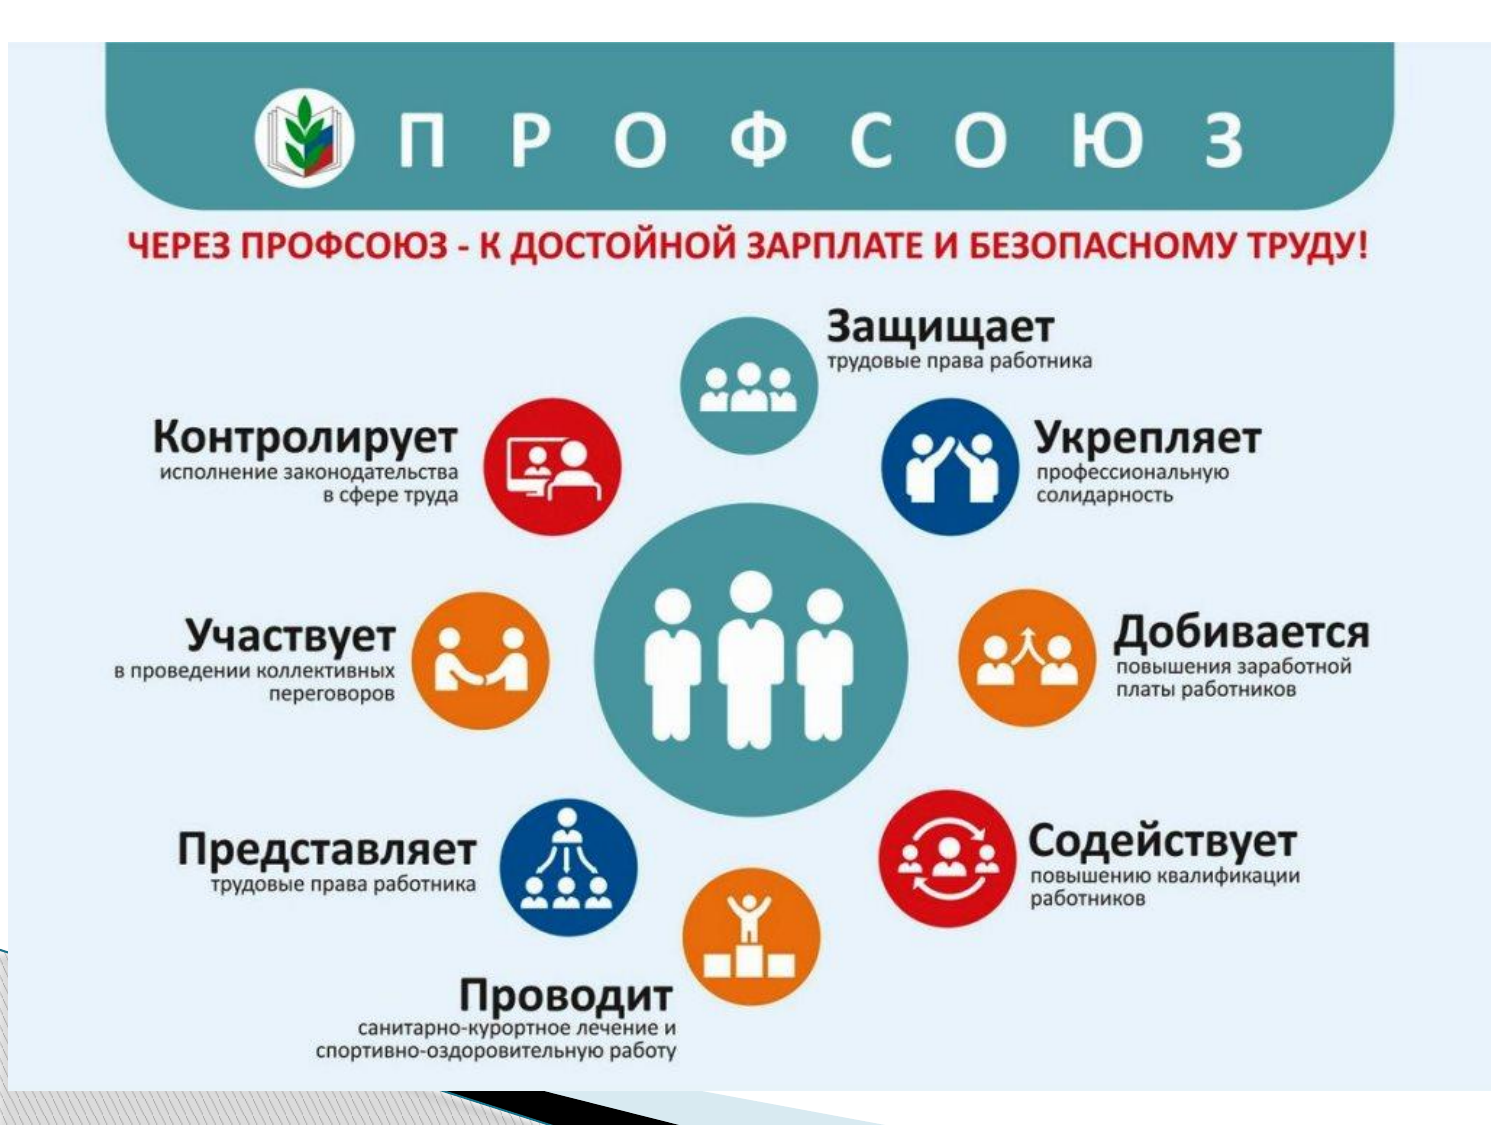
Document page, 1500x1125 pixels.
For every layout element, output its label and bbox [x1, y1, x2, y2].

list [8, 42, 1491, 1091]
